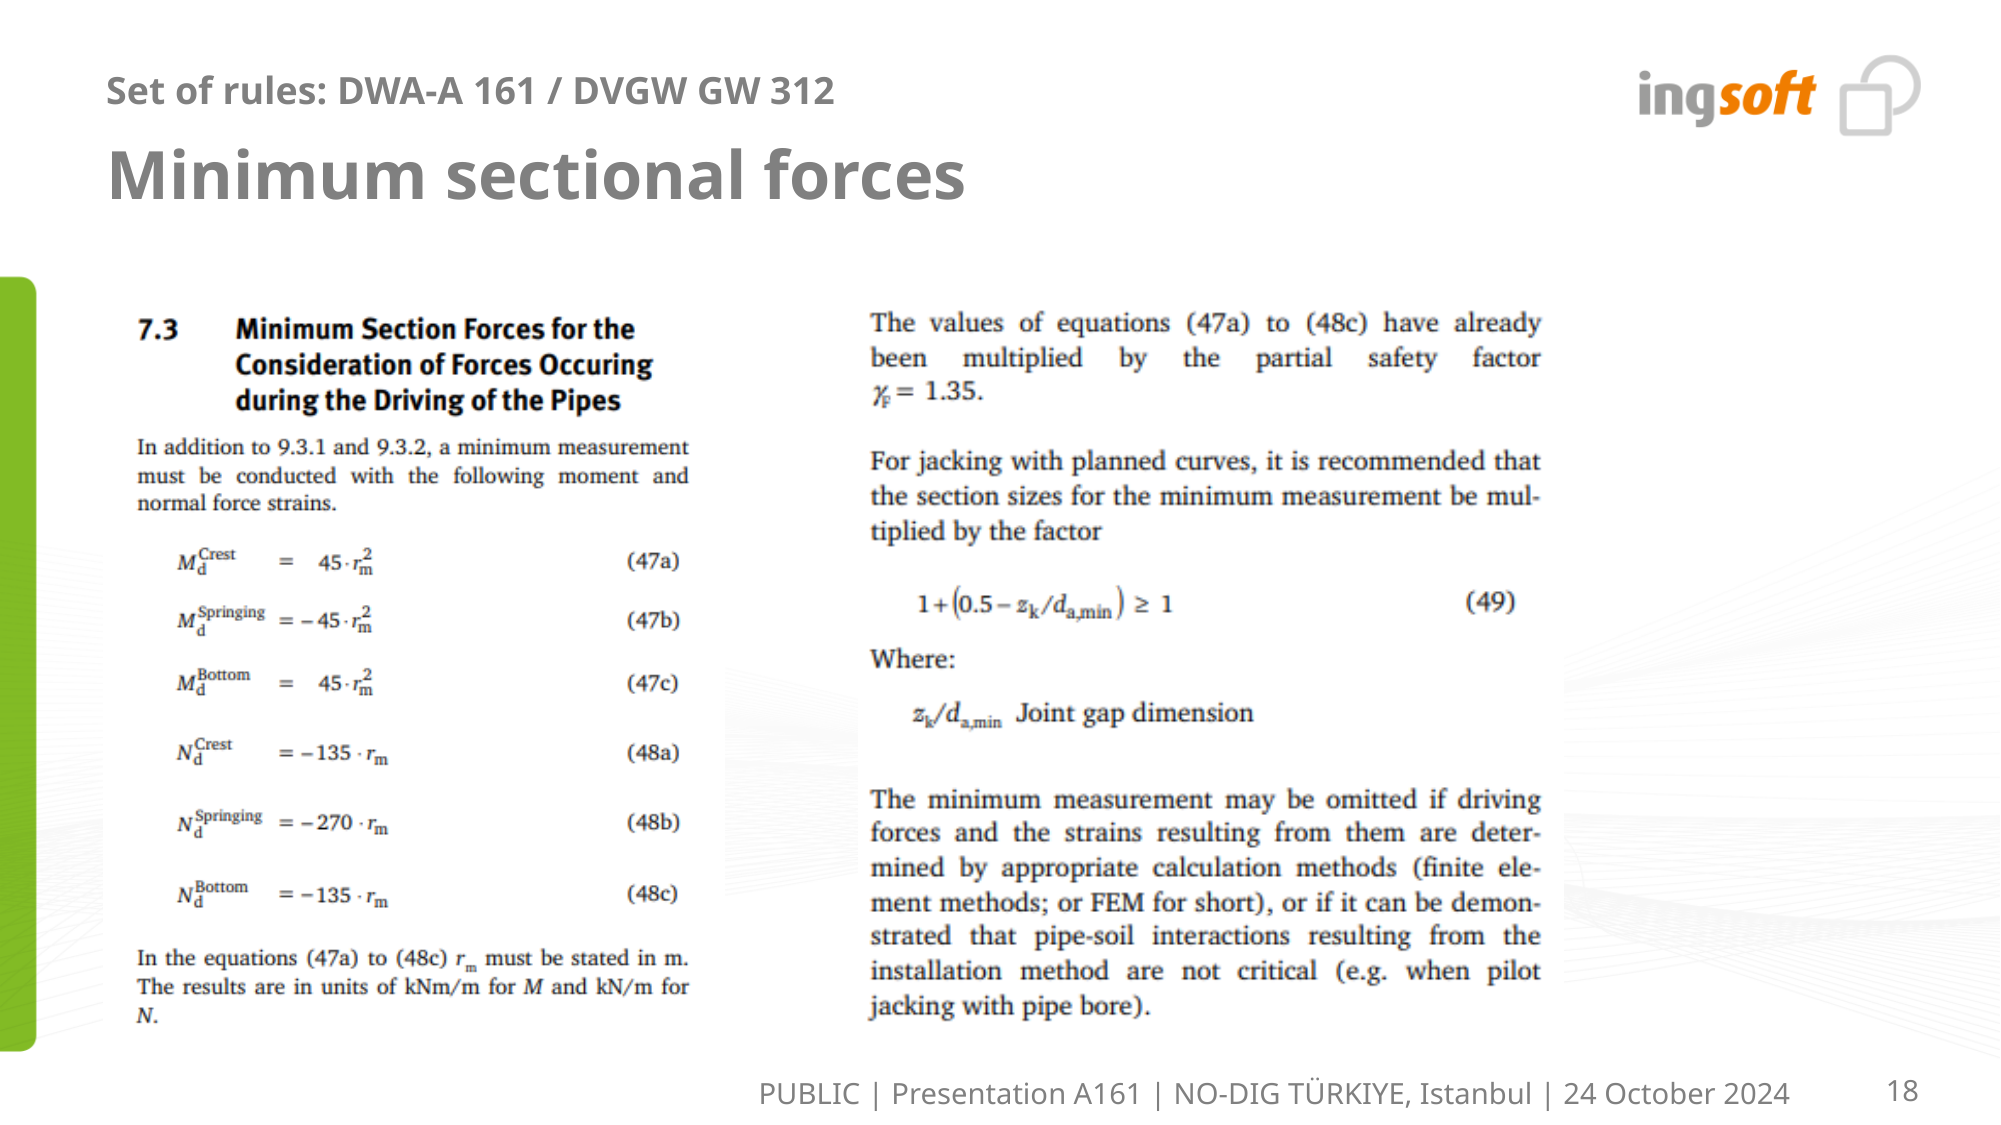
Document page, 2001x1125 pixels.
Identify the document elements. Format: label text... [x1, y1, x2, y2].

list Set of rules: DWA-A 161 / DVGW GW 312 [106, 53, 1565, 113]
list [103, 290, 725, 1047]
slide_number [105, 1063, 1792, 1124]
title Minimum sectional forces [106, 113, 1564, 213]
picture [0, 0, 2000, 1125]
slide_number 18 [1801, 1062, 1920, 1122]
